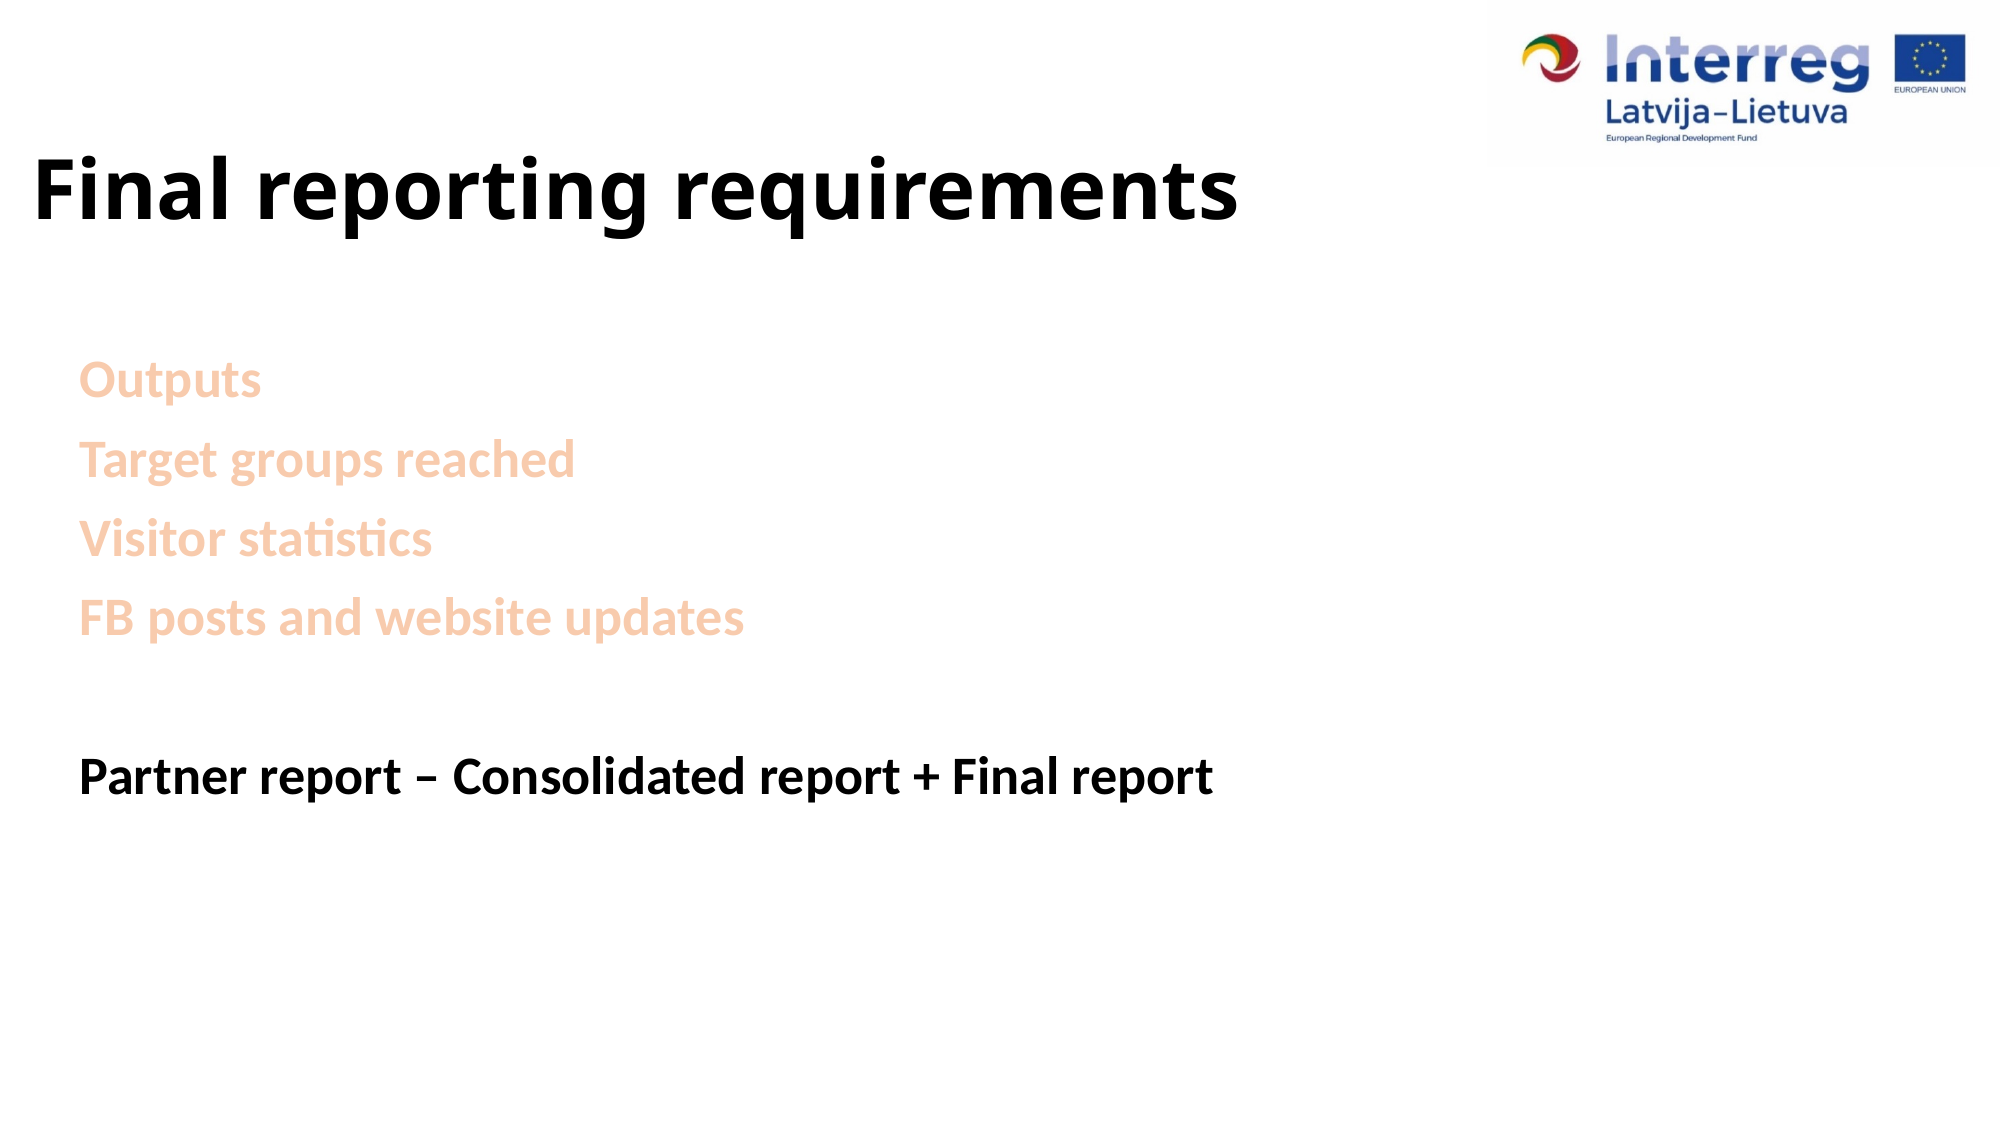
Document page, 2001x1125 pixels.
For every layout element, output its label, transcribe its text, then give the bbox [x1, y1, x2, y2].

list Outputs Target groups reached Visitor statistics FB posts and website updates Partner report – Consolidated report + Final report [64, 343, 1877, 1085]
title Final reporting requirements [16, 83, 1645, 301]
picture [1487, 0, 2000, 167]
